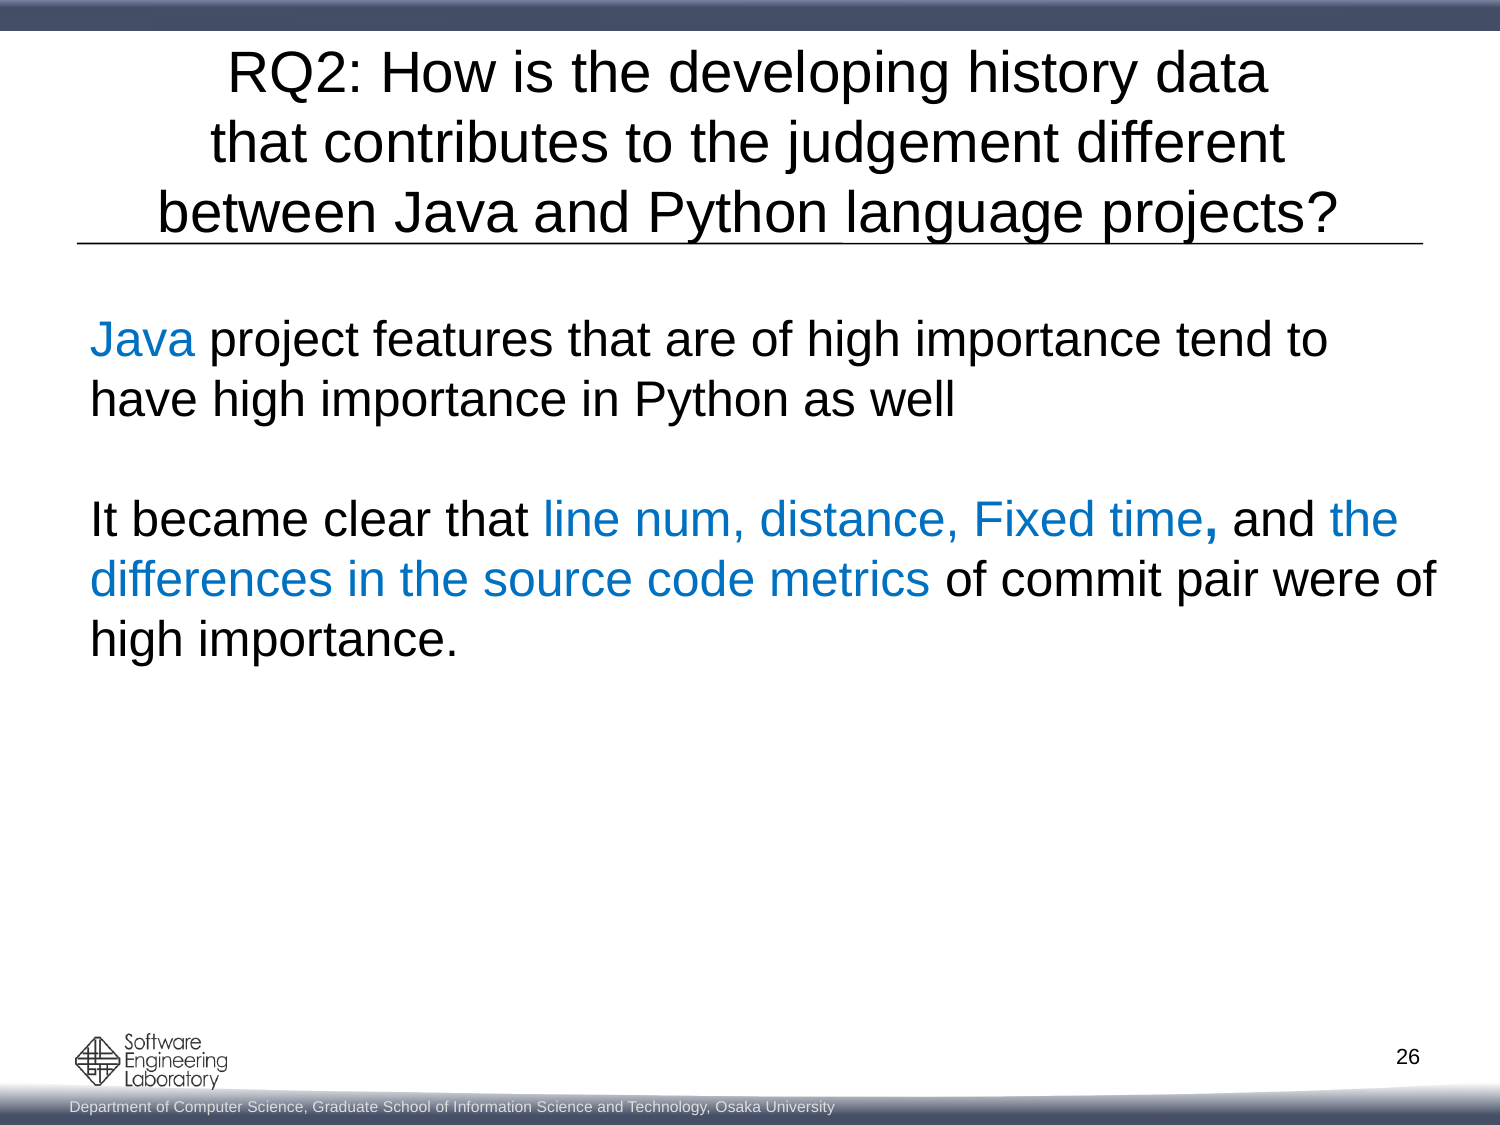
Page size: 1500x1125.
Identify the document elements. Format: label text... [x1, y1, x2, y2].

picture [0, 1033, 1500, 1125]
slide_number 26 [1246, 1034, 1436, 1083]
picture [0, 0, 1500, 31]
title RQ2: How is the developing history data that contributes to the judgement different between Java and Python language projects? [74, 44, 1424, 233]
text_box Java project features that are of high importance tend to have high importance in Python as well It became clear that line num, distance, Fixed time, and the differences in the source code metrics of commit pair were of high importance. [74, 238, 1459, 794]
